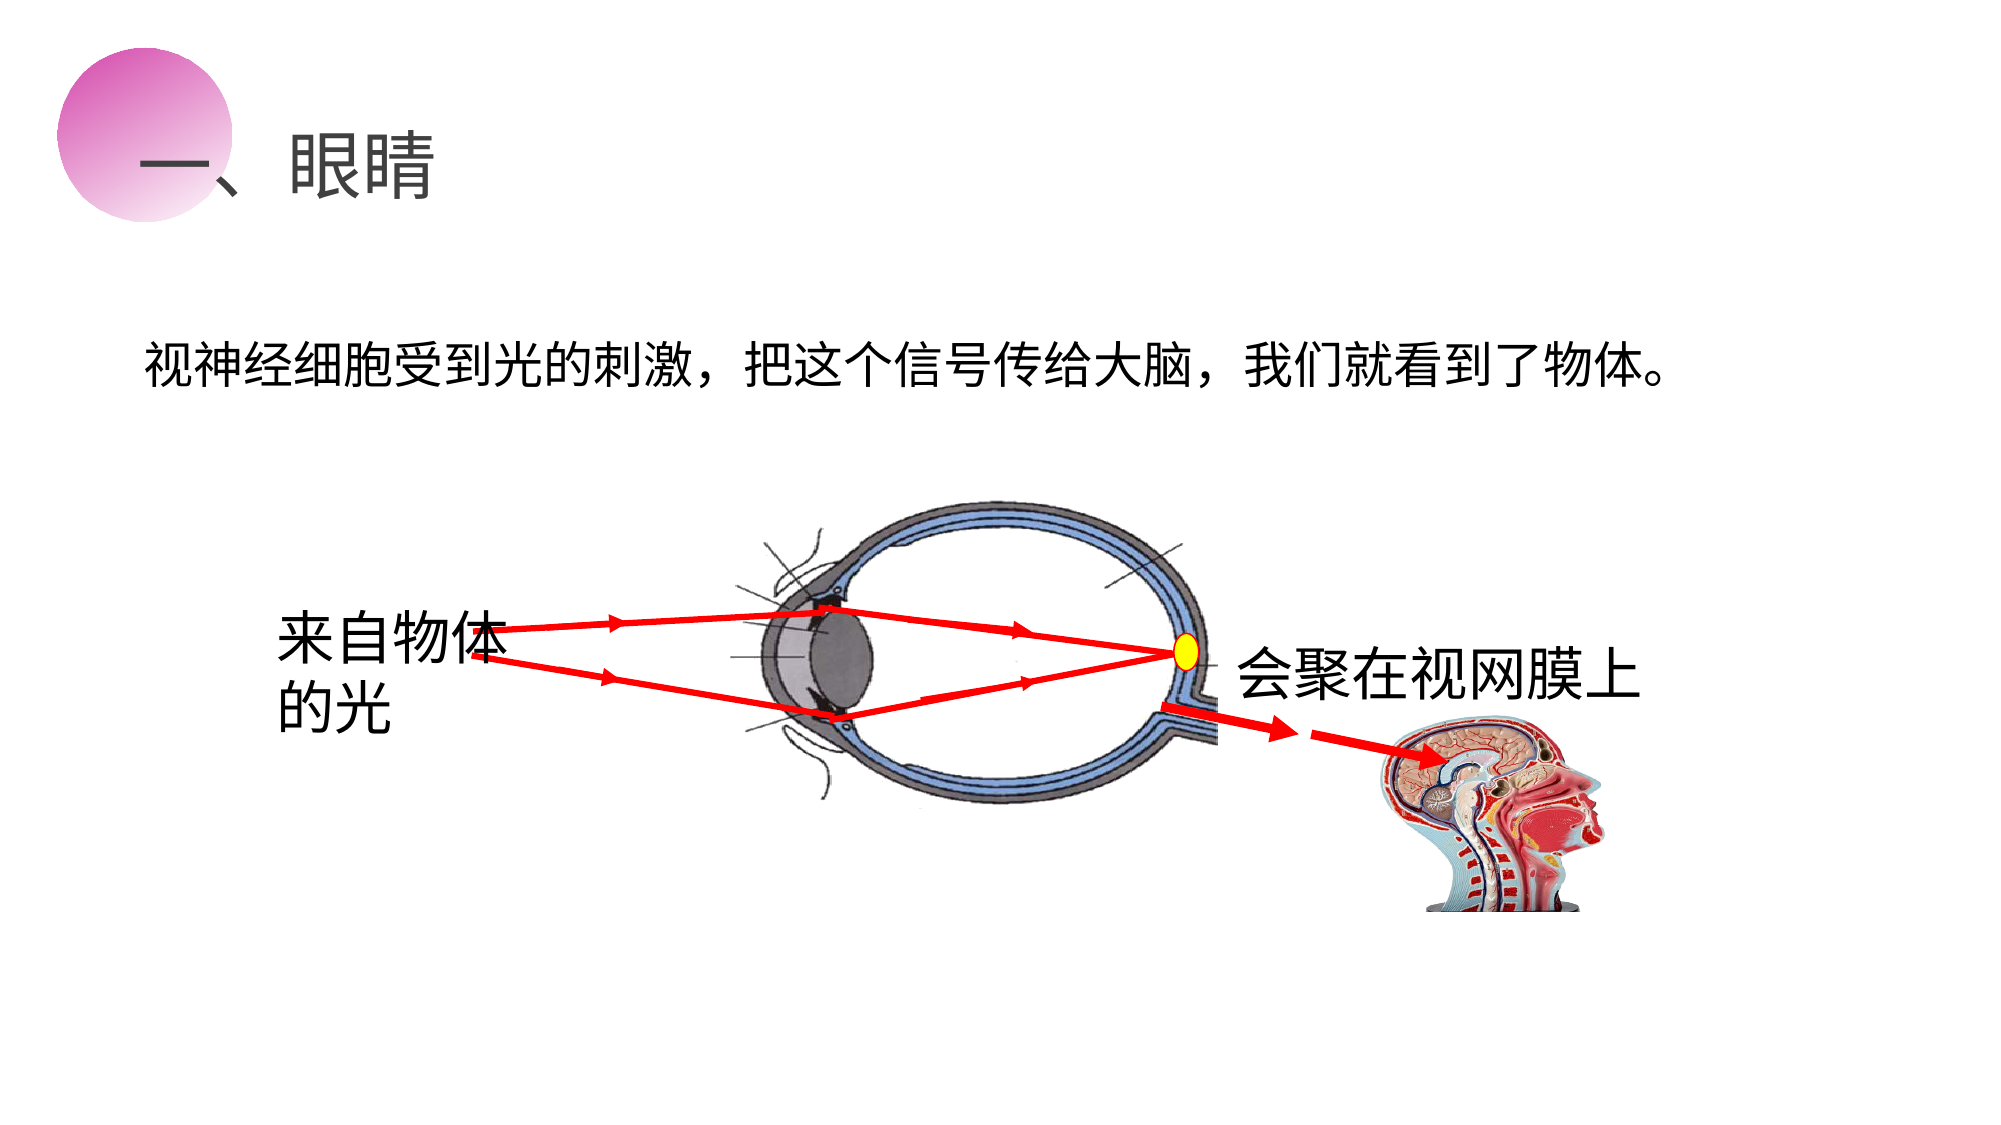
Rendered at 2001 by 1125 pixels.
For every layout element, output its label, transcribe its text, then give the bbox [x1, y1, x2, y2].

text_box [1218, 717, 1299, 738]
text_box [470, 665, 836, 706]
text_box 会聚在视网膜上 [1220, 629, 1710, 715]
picture [1373, 706, 1617, 912]
picture [730, 491, 1218, 813]
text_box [818, 604, 1172, 657]
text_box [473, 603, 824, 641]
text_box 一、眼睛 [122, 111, 479, 216]
text_box 来自物体的光 [261, 593, 524, 749]
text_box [827, 668, 1178, 706]
text_box 视神经细胞受到光的刺激，把这个信号传给大脑，我们就看到了物体。 [82, 310, 1843, 401]
